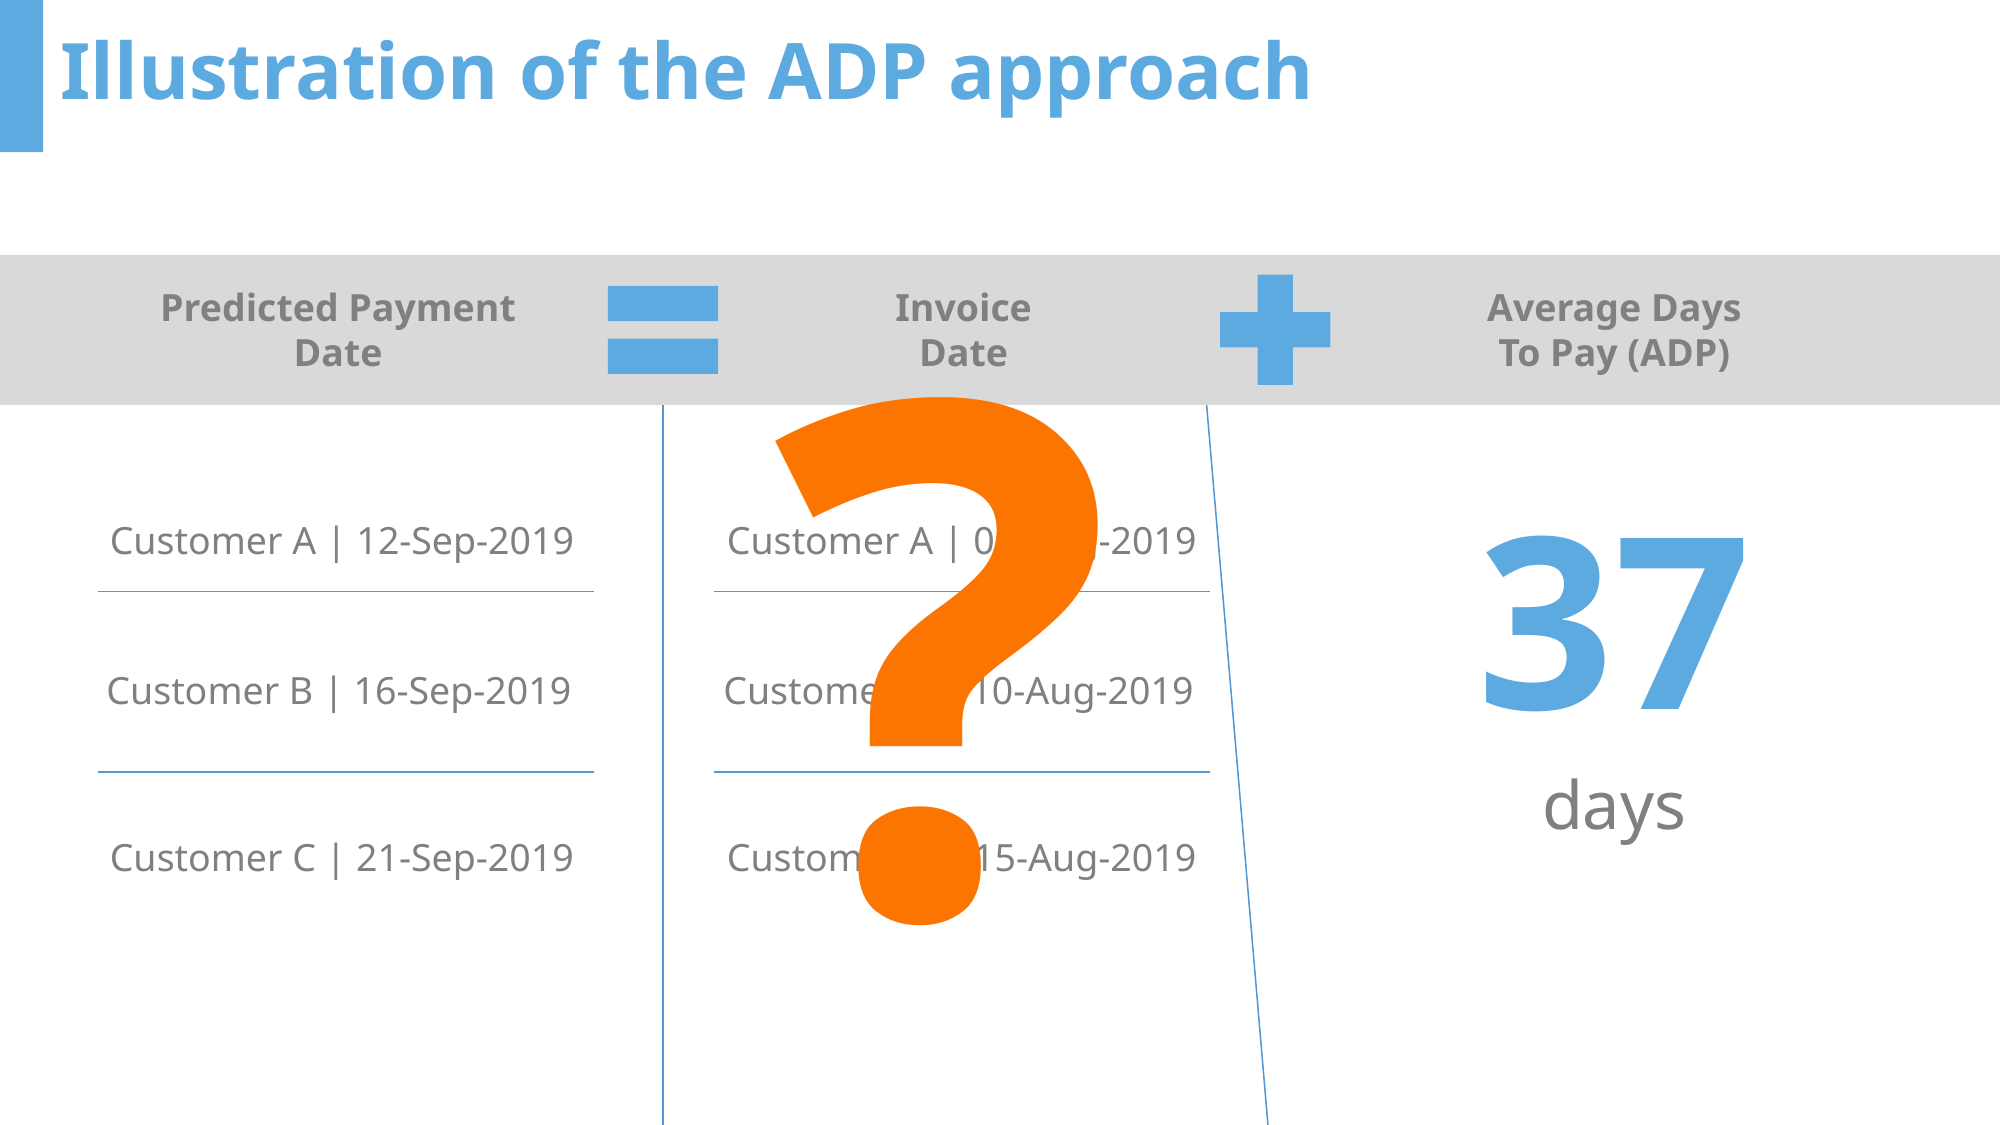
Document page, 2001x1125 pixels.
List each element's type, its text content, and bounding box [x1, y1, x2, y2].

text_box Average Days To Pay (ADP) [1472, 276, 1757, 382]
text_box [606, 284, 720, 323]
text_box ? [758, 192, 1131, 508]
text_box [1131, 253, 2000, 407]
text_box days [1527, 755, 1702, 851]
text_box 37 [1462, 462, 1767, 765]
title Illustration of the ADP approach [45, 0, 1771, 150]
text_box [0, 253, 758, 407]
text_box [83, 509, 601, 888]
text_box [606, 337, 720, 376]
text_box ? [758, 896, 1131, 1067]
text_box [1218, 273, 1332, 387]
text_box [1269, 384, 1276, 1125]
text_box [699, 509, 1225, 888]
text_box Predicted Payment Date [145, 276, 531, 382]
